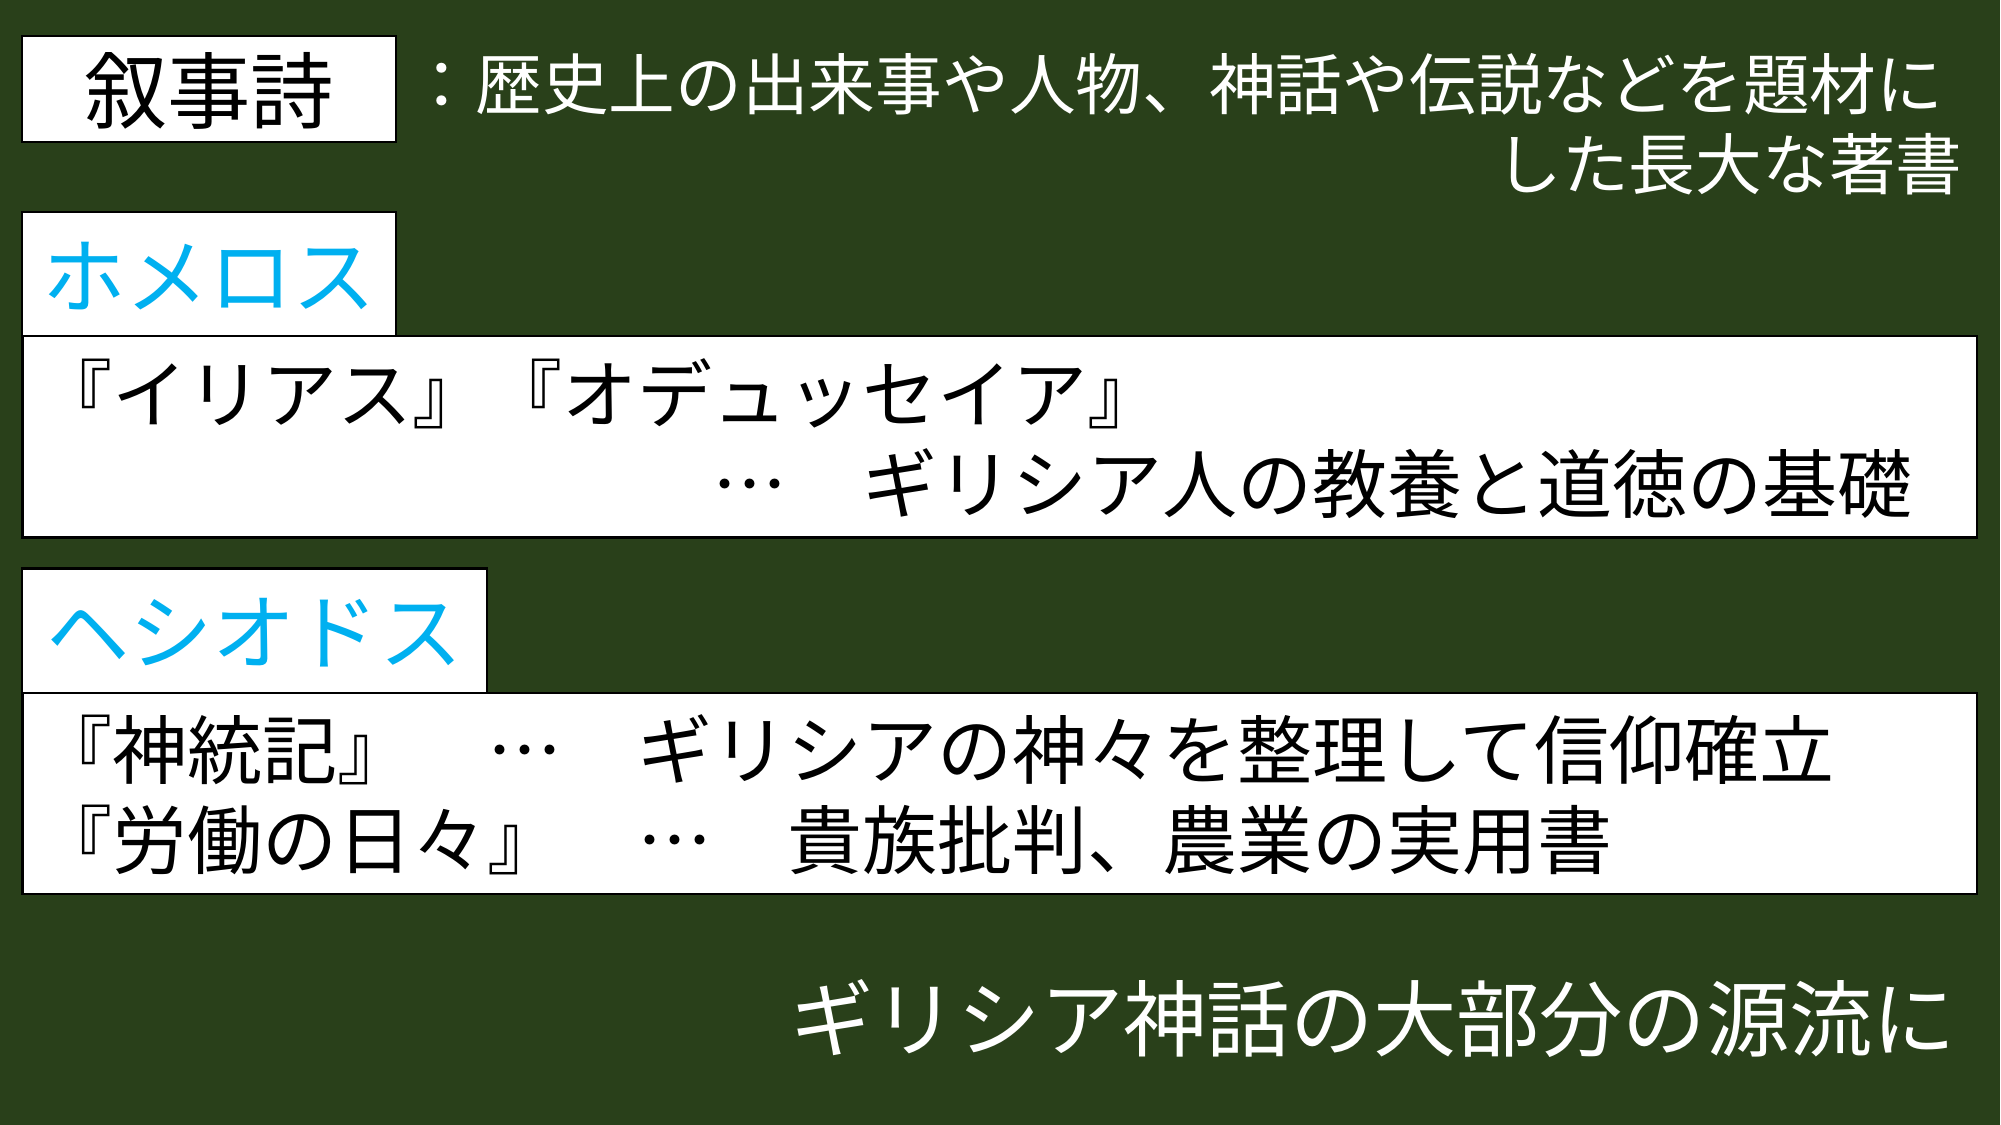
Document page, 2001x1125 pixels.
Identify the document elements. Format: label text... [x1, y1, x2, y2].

text_box ：歴史上の出来事や人物、神話や伝説などを題材に した長大な著書 [393, 35, 1978, 211]
text_box 叙事詩 [21, 35, 393, 143]
text_box ギリシア神話の大部分の源流に [775, 959, 2000, 1075]
text_box ホメロス [21, 211, 397, 335]
text_box 『神統記』 … ギリシアの神々を整理して信仰確立 『労働の日々』 … 貴族批判、農業の実用書 [21, 692, 1978, 895]
text_box ヘシオドス [21, 567, 488, 692]
text_box 『イリアス』『オデュッセイア』 … ギリシア人の教養と道徳の基礎 [21, 335, 1978, 539]
